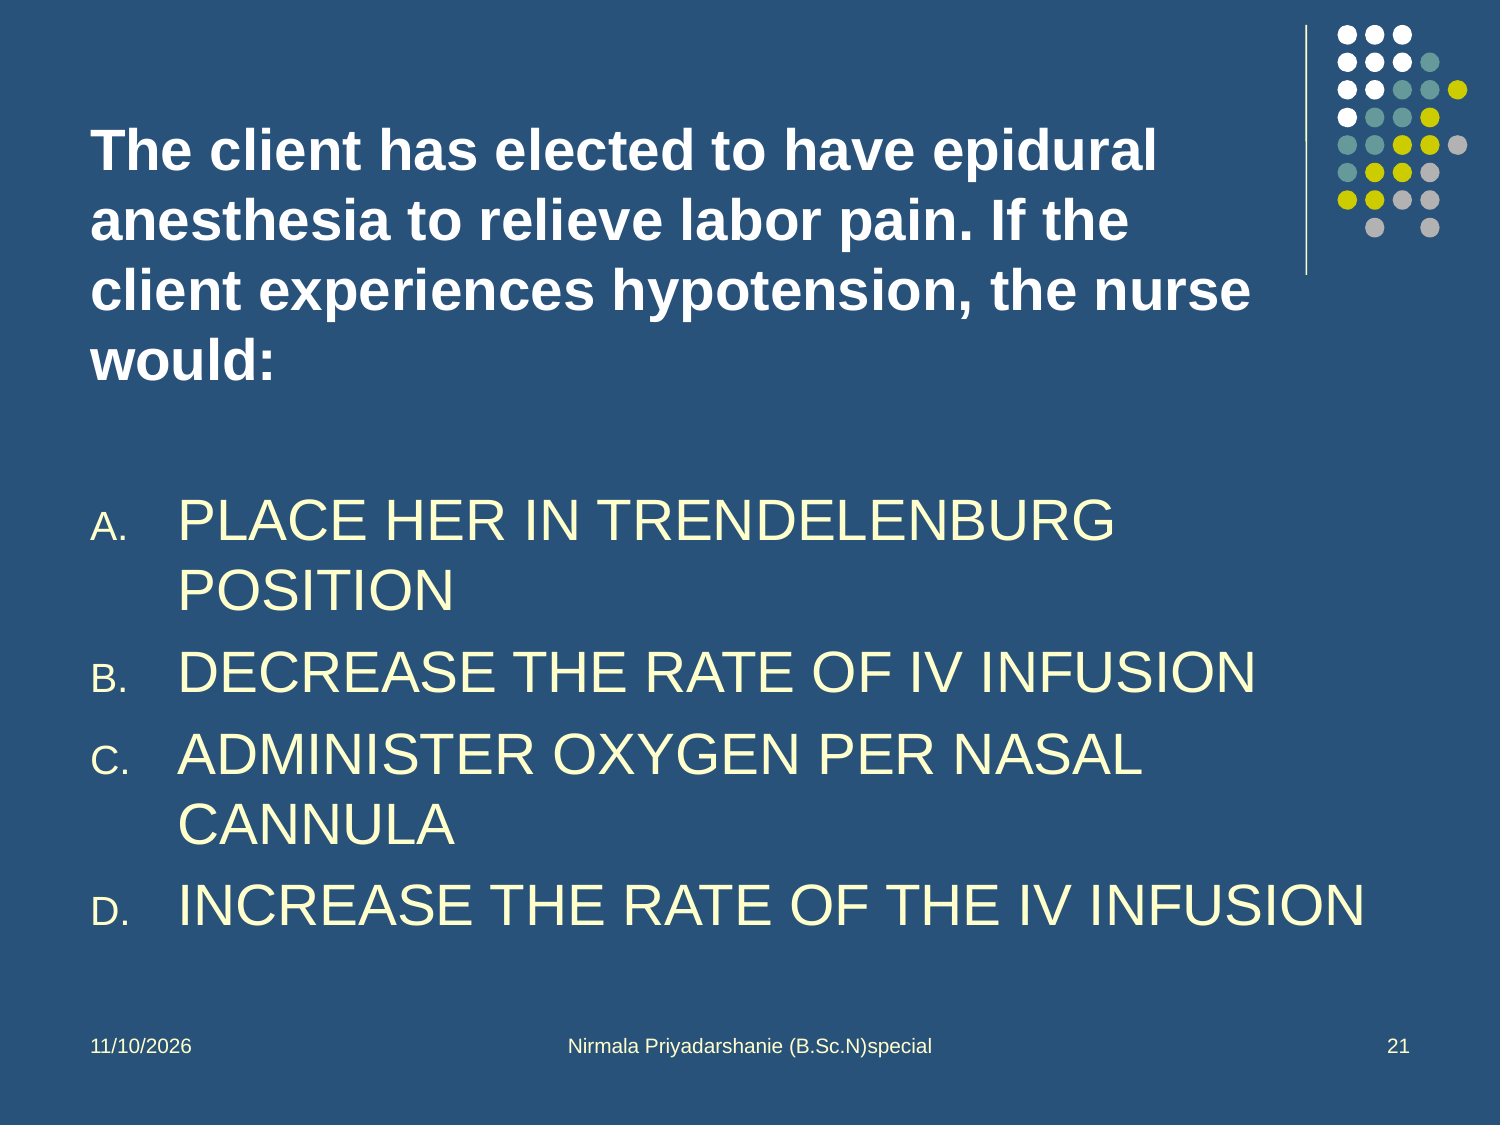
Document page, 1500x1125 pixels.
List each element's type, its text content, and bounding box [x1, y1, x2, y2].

list PLACE HER IN TRENDELENBURG POSITION DECREASE THE RATE OF IV INFUSION ADMINISTER OXYGEN PER NASAL CANNULA INCREASE THE RATE OF THE IV INFUSION [74, 474, 1426, 1006]
slide_number 21 [1074, 1024, 1426, 1101]
title The client has elected to have epidural anesthesia to relieve labor pain. If the client experiences hypotension, the nurse would: [74, 74, 1313, 401]
footer Nirmala Priyadarshanie (B.Sc.N)special [512, 1024, 988, 1101]
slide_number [74, 1024, 426, 1101]
